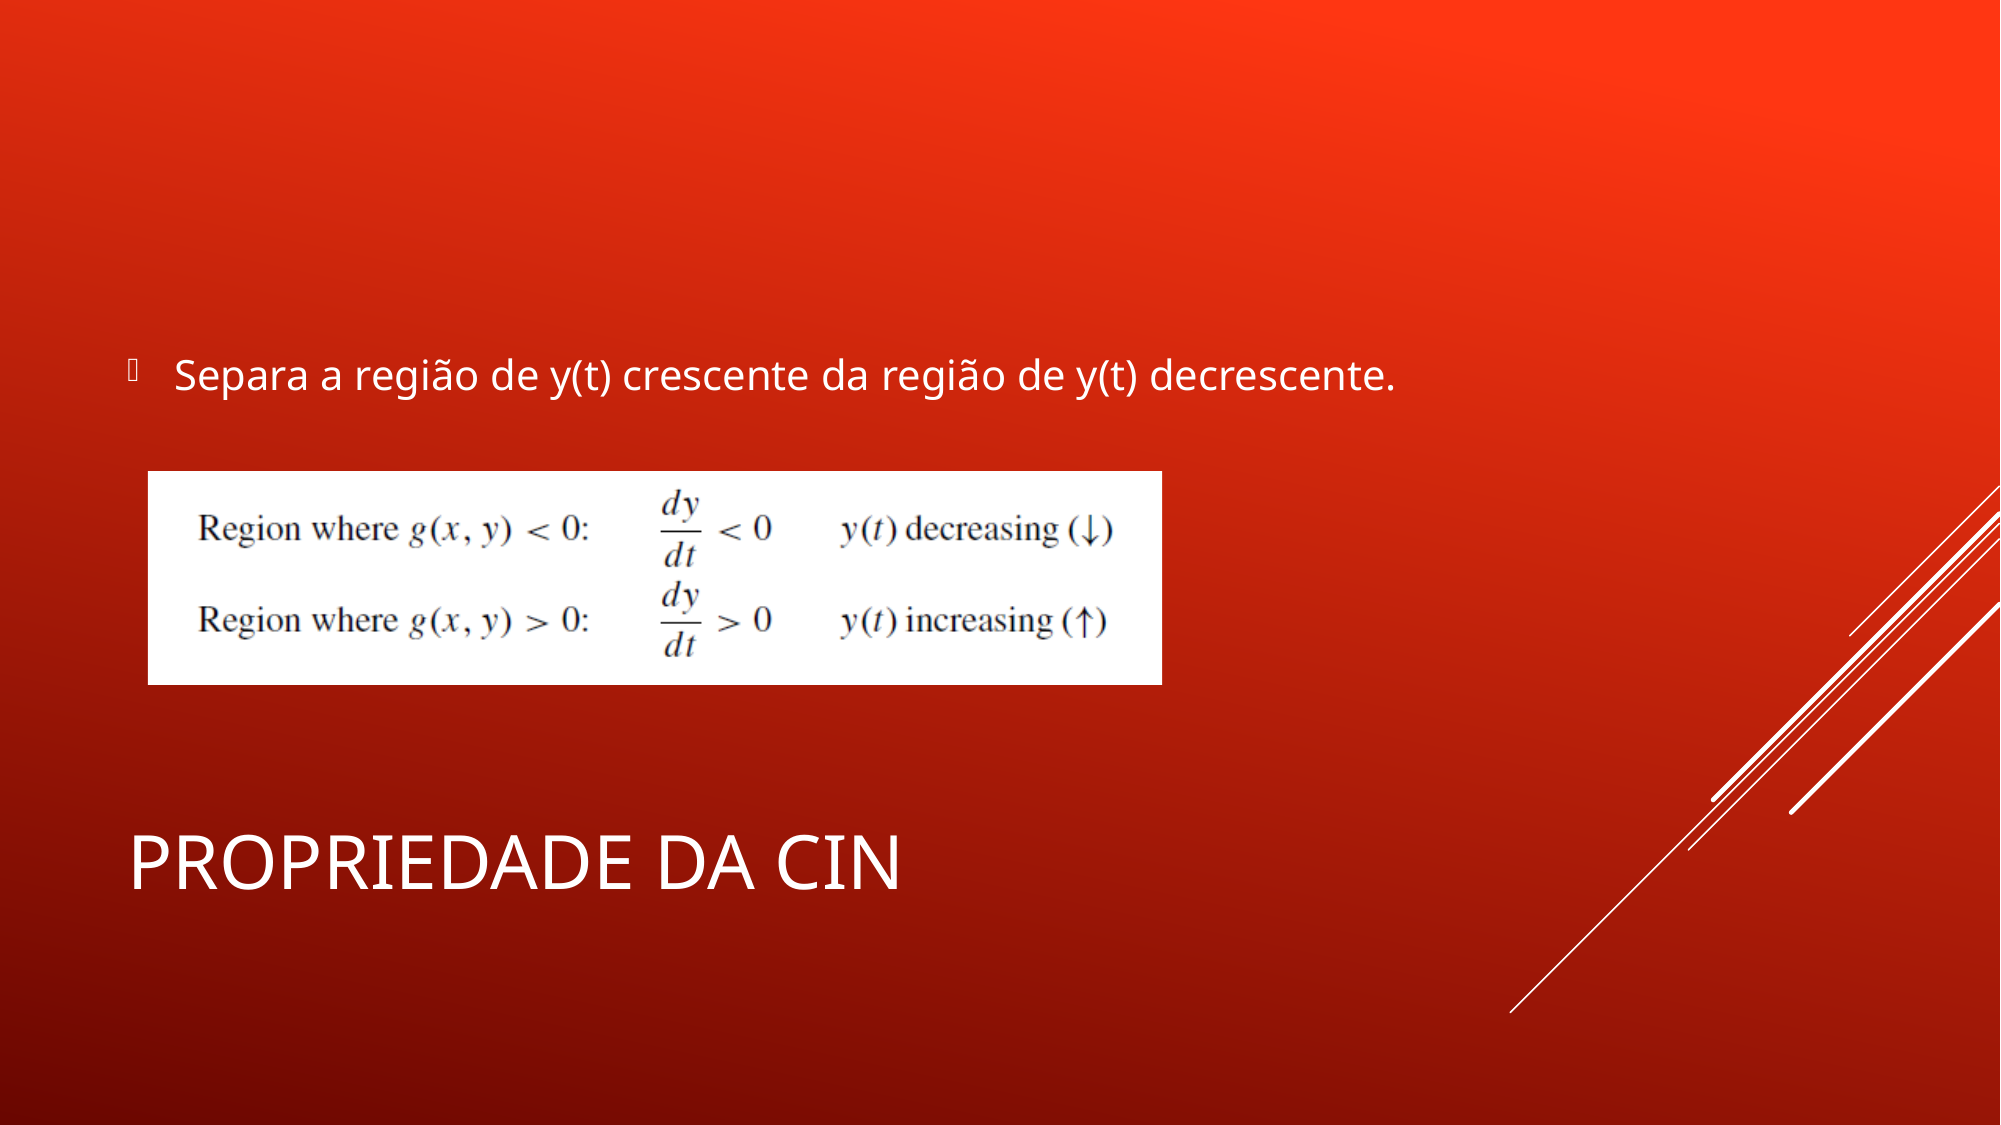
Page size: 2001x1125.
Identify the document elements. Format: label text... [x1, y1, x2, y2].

picture [147, 471, 1163, 686]
title Propriedade da CIN [112, 736, 1513, 984]
list Separa a região de y(t) crescente da região de y(t) decrescente. [112, 112, 1513, 706]
